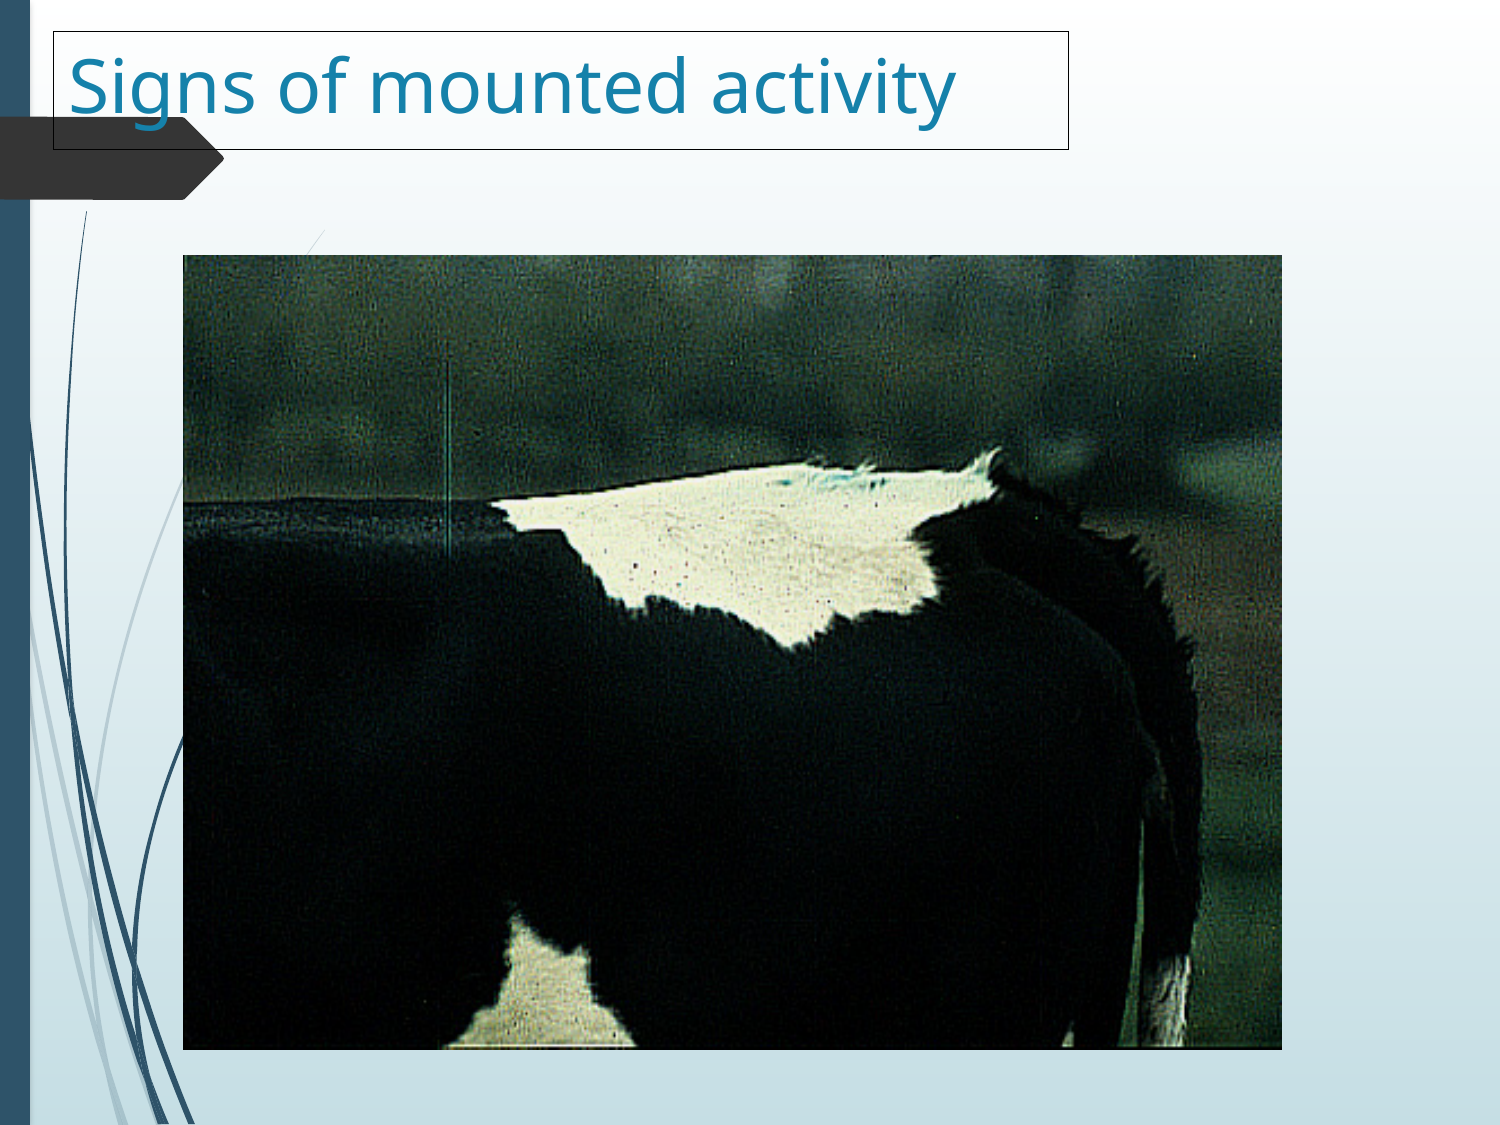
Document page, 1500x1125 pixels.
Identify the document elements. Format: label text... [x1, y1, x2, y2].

title Signs of mounted activity [53, 31, 1069, 150]
picture [182, 255, 1282, 1050]
